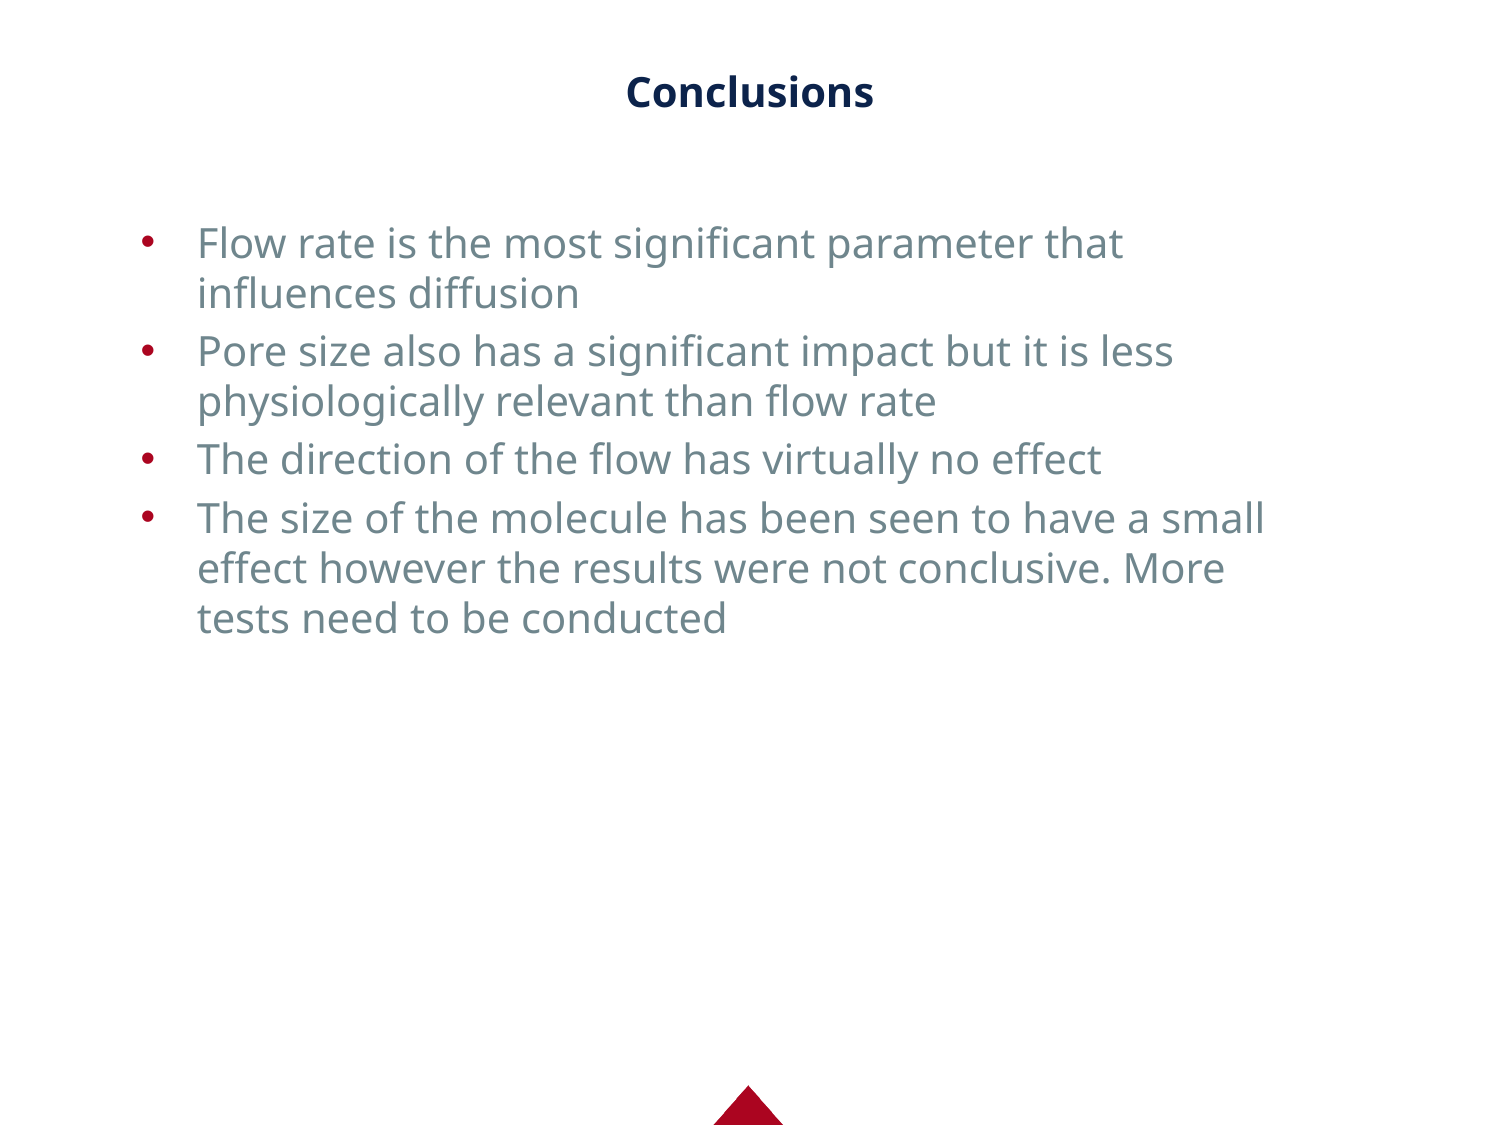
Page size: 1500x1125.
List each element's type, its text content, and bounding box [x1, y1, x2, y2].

picture [712, 1085, 784, 1125]
list Flow rate is the most significant parameter that influences diffusion Pore size also has a significant impact but it is less physiologically relevant than flow rate The direction of the flow has virtually no effect The size of the molecule has been seen to have a small effect however the results were not conclusive. More tests need to be conducted [125, 208, 1291, 697]
title Conclusions [112, 0, 1388, 181]
